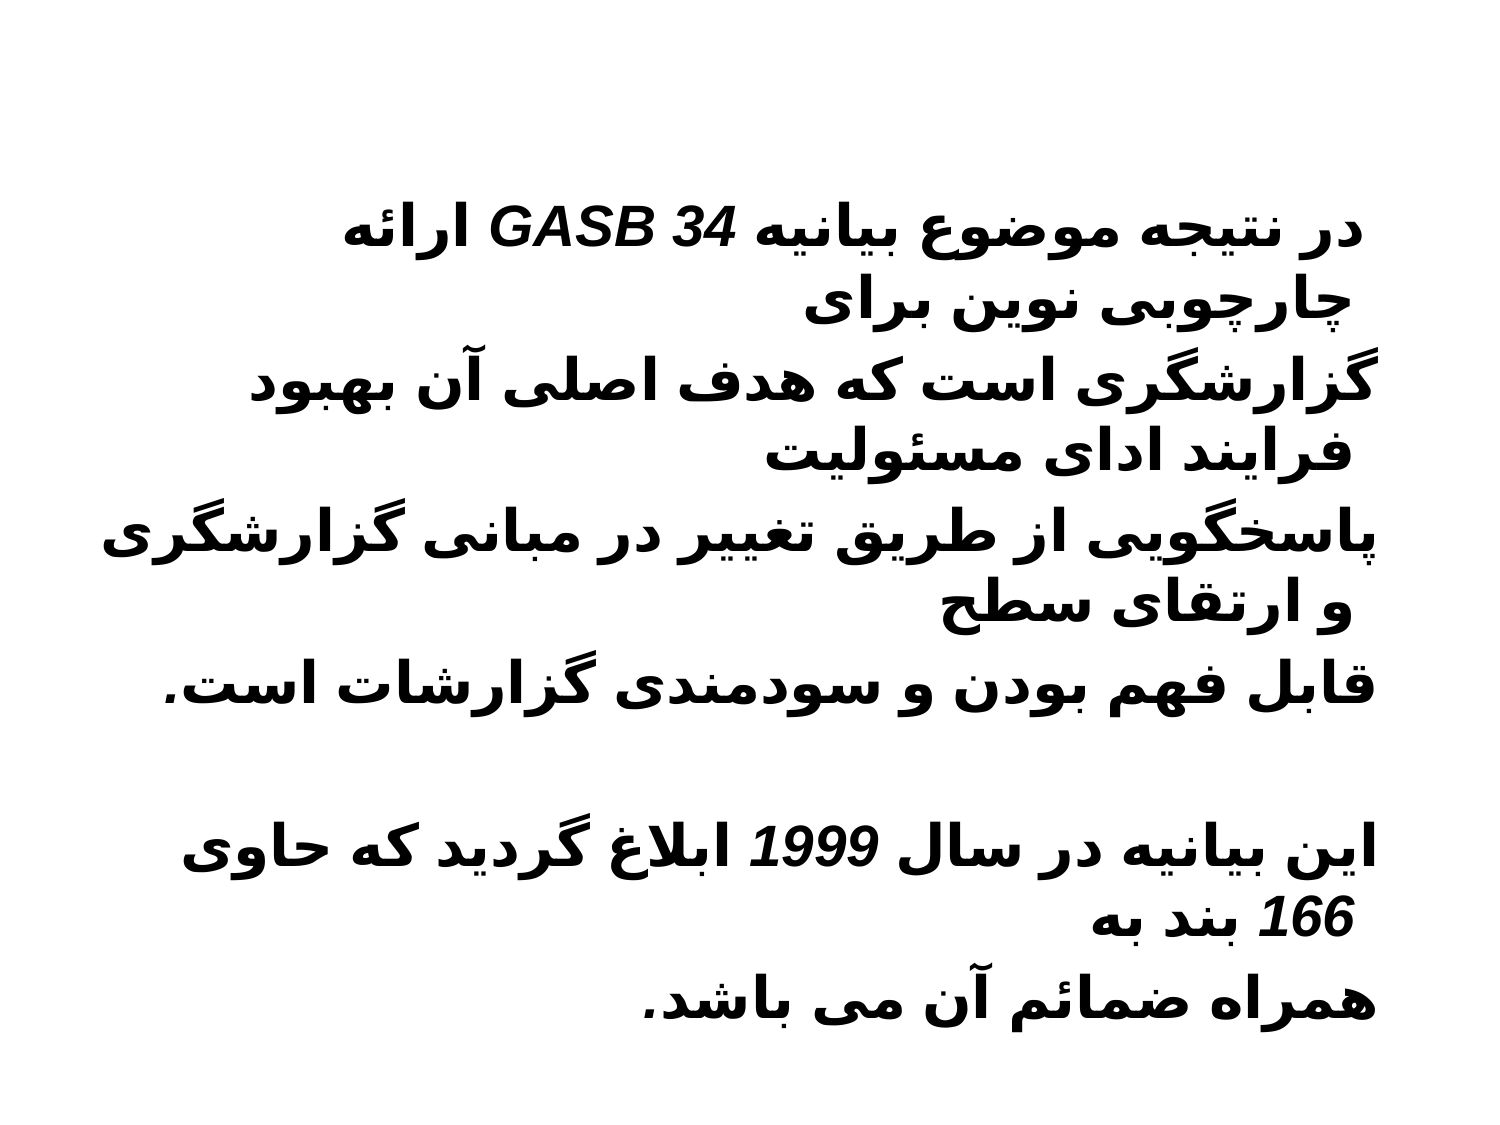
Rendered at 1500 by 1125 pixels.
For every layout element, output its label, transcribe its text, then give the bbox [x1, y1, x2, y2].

list در نتیجه موضوع بیانیه 34 GASB ارائه چارچوبی نوین برای گزارشگری است که هدف اصلی آن بهبود فرایند ادای مسئولیت پاسخگویی از طریق تغییر در مبانی گزارشگری و ارتقای سطح قابل فهم بودن و سودمندی گزارشات است. این بیانیه در سال 1999 ابلاغ گردید که حاوی 166 بند به همراه ضمائم آن می باشد. [76, 172, 1428, 917]
